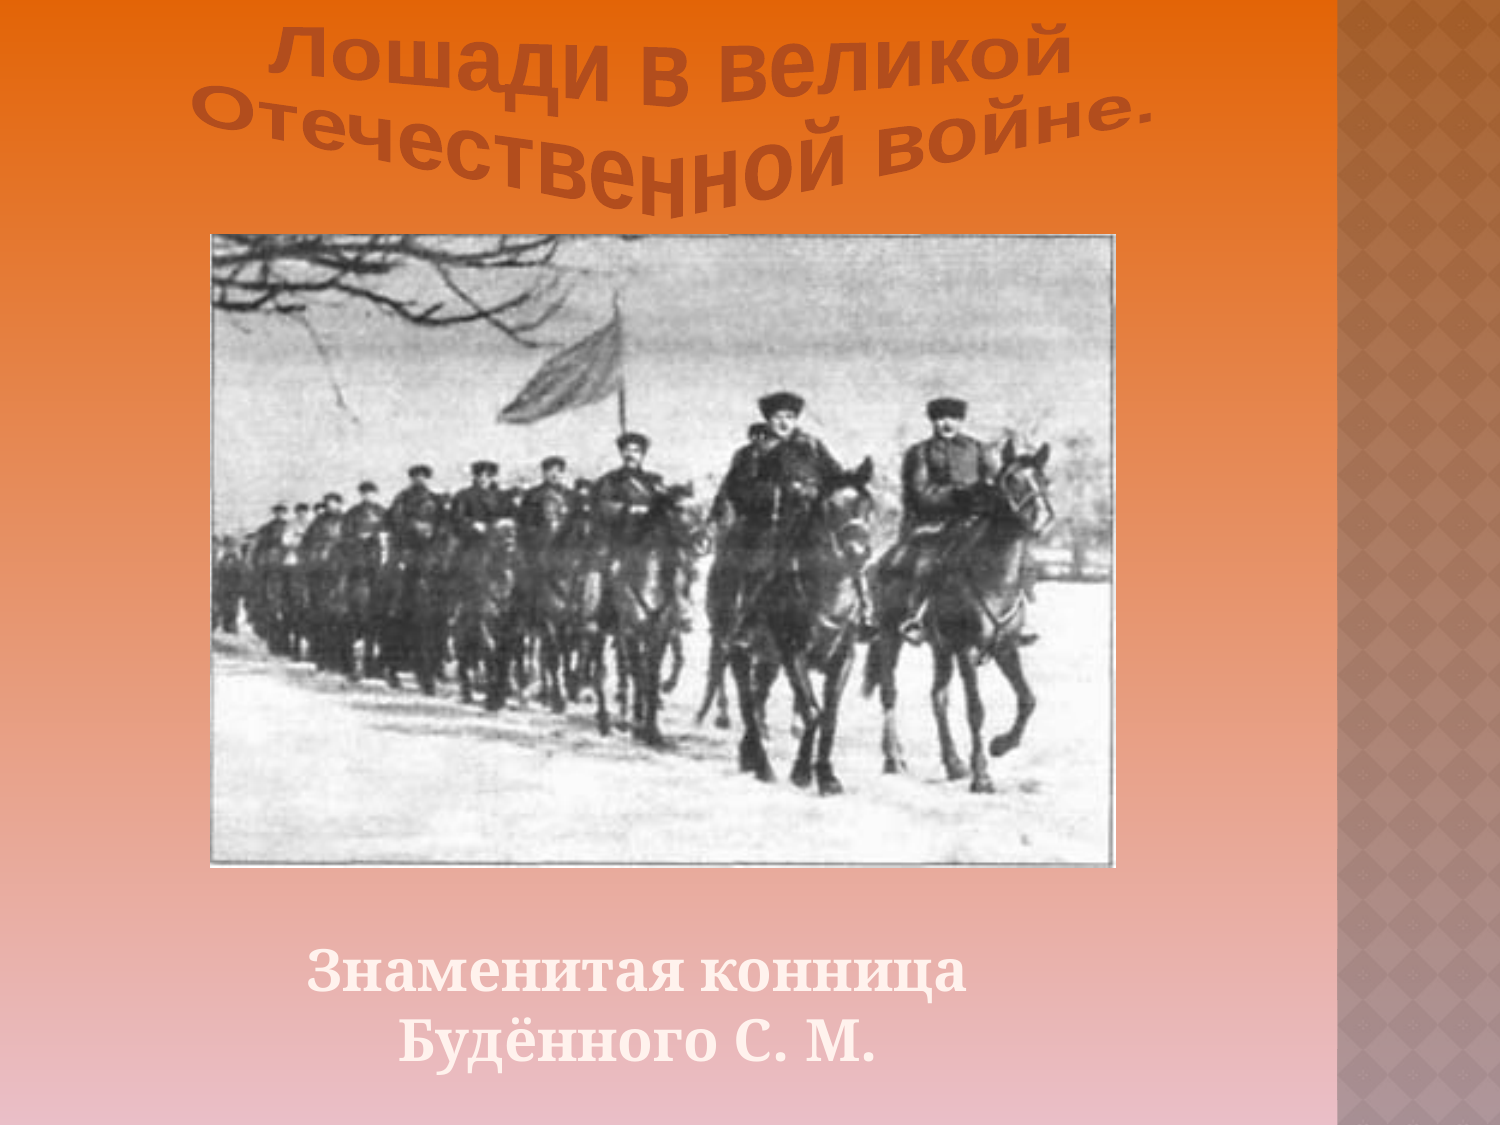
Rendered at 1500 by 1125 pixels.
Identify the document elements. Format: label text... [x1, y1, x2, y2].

picture [210, 233, 1116, 868]
text_box Знаменитая конница Будённого С. М. [210, 925, 1065, 1081]
